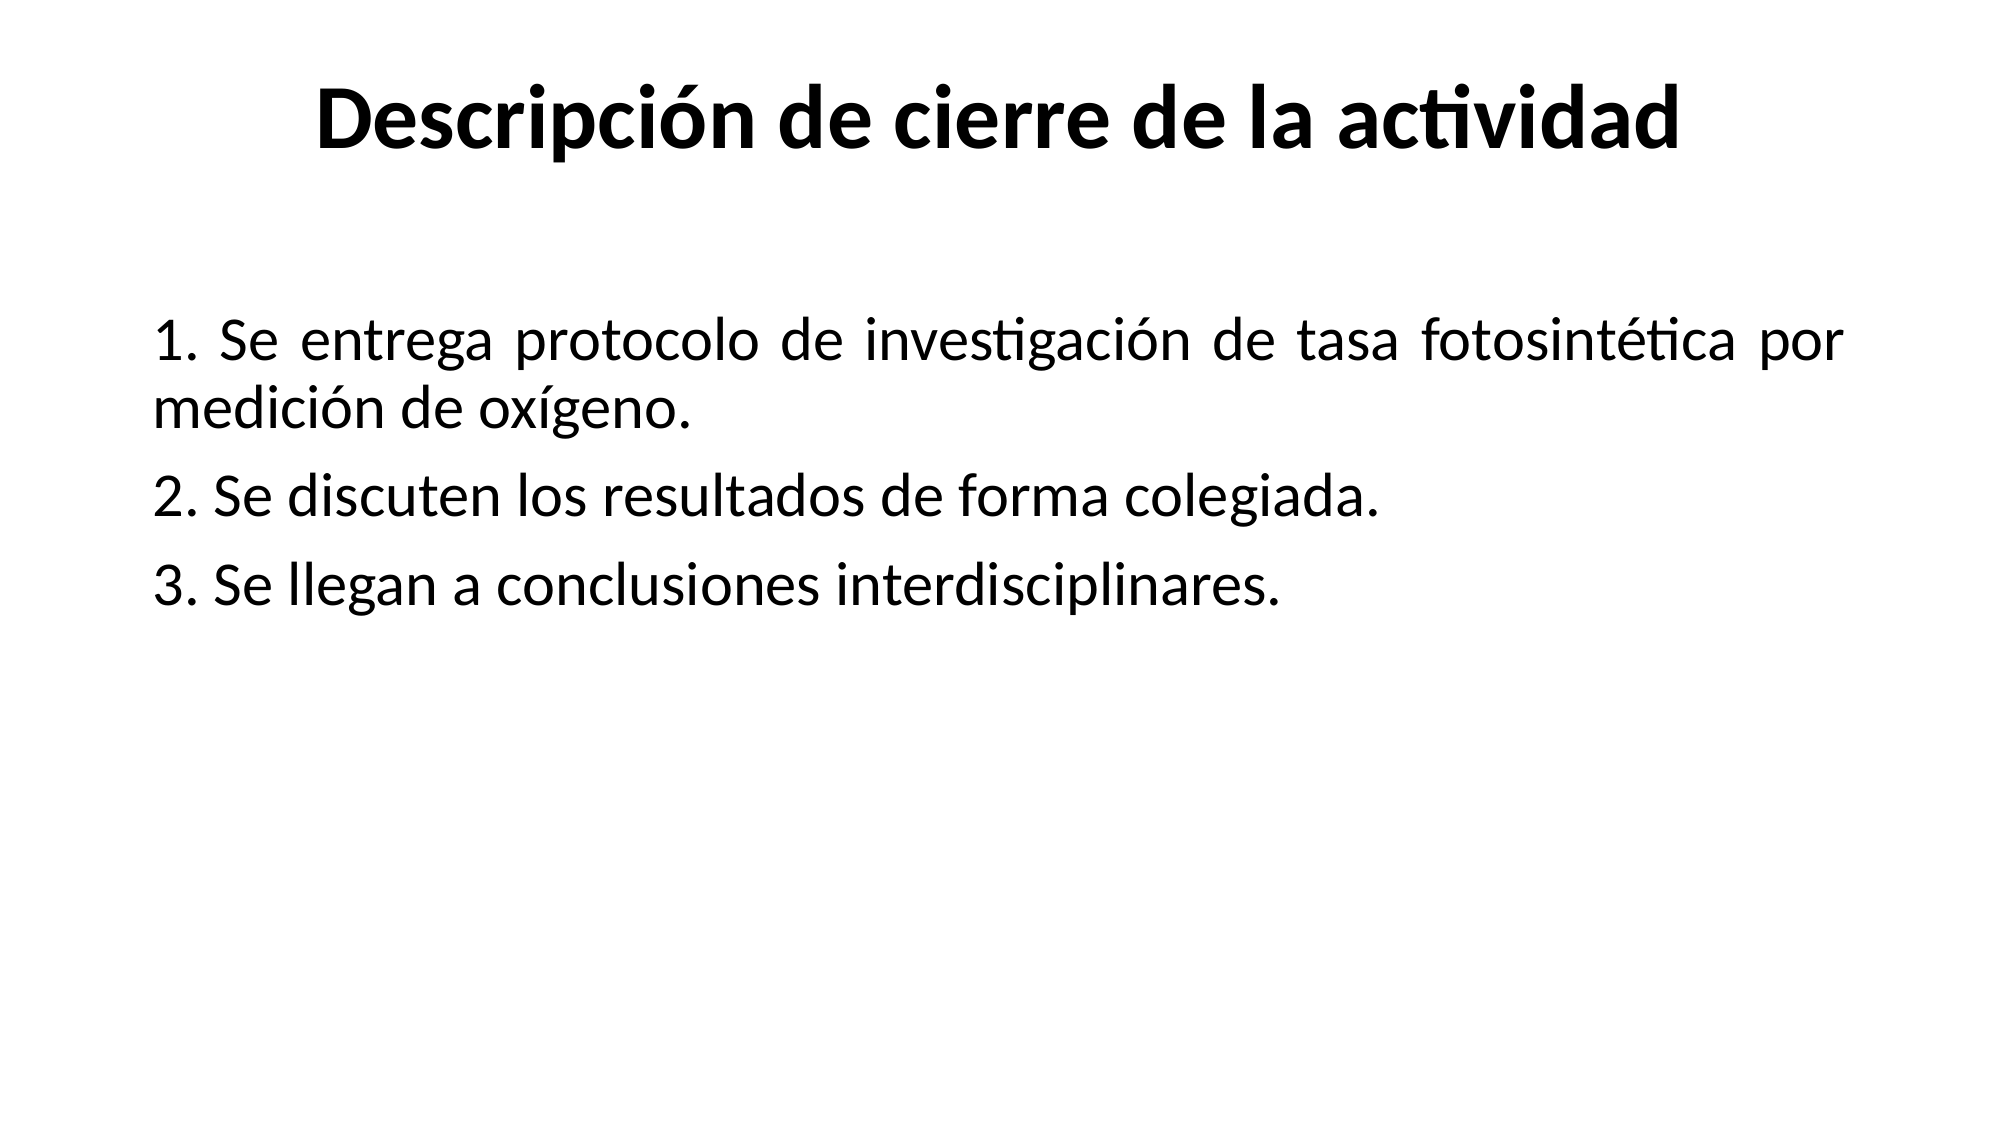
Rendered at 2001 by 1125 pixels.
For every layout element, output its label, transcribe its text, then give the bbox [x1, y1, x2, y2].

list 1. Se entrega protocolo de investigación de tasa fotosintética por medición de oxígeno. 2. Se discuten los resultados de forma colegiada. 3. Se llegan a conclusiones interdisciplinares. [137, 299, 1863, 1014]
title Descripción de cierre de la actividad [137, 59, 1863, 278]
